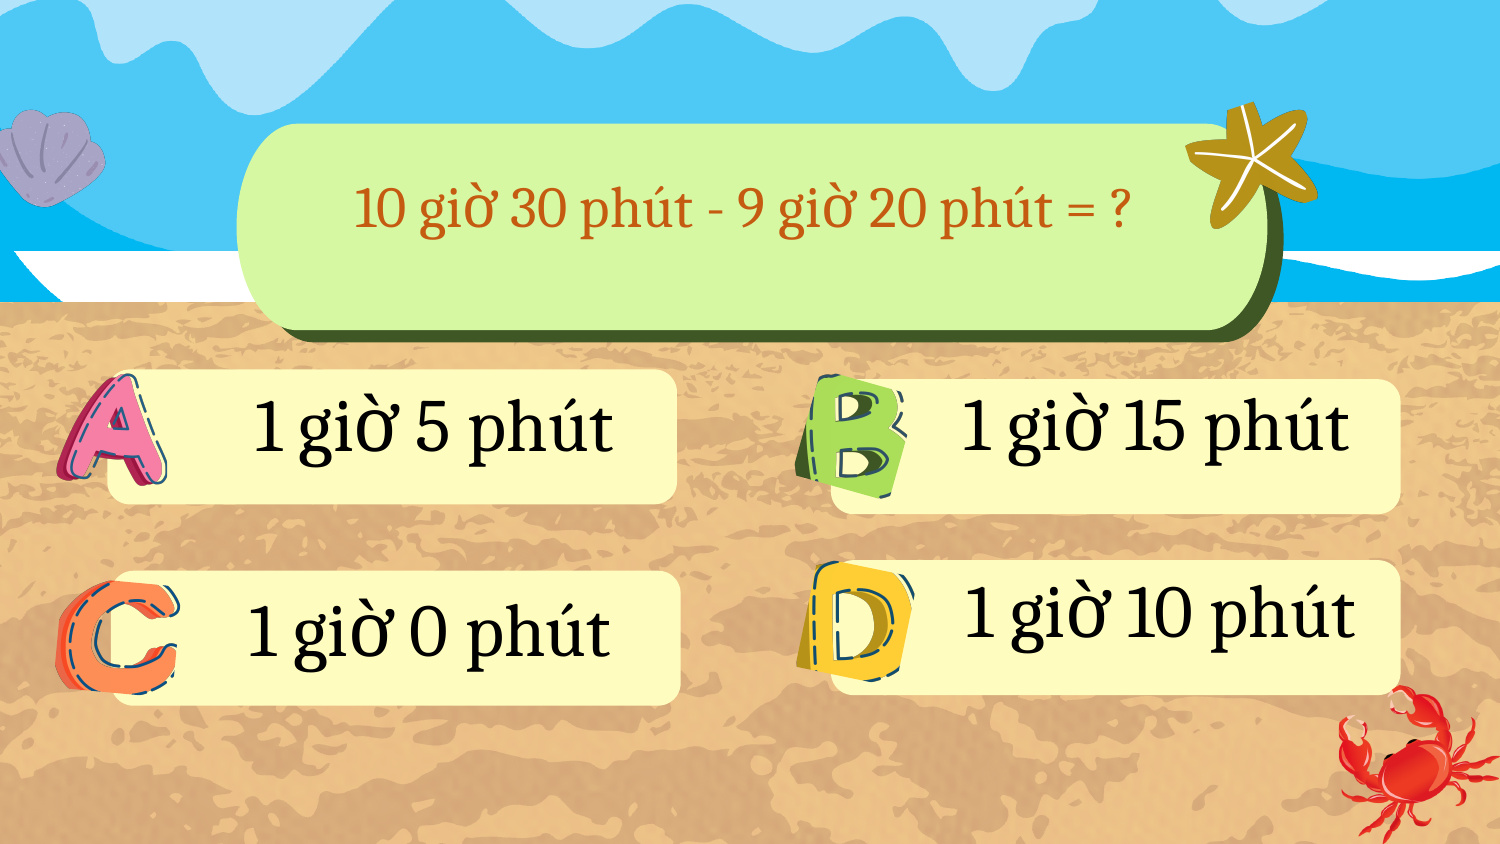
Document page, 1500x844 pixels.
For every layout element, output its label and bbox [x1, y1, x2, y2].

text_box [0, 302, 1500, 844]
text_box [236, 123, 1284, 343]
text_box [0, 0, 1500, 302]
